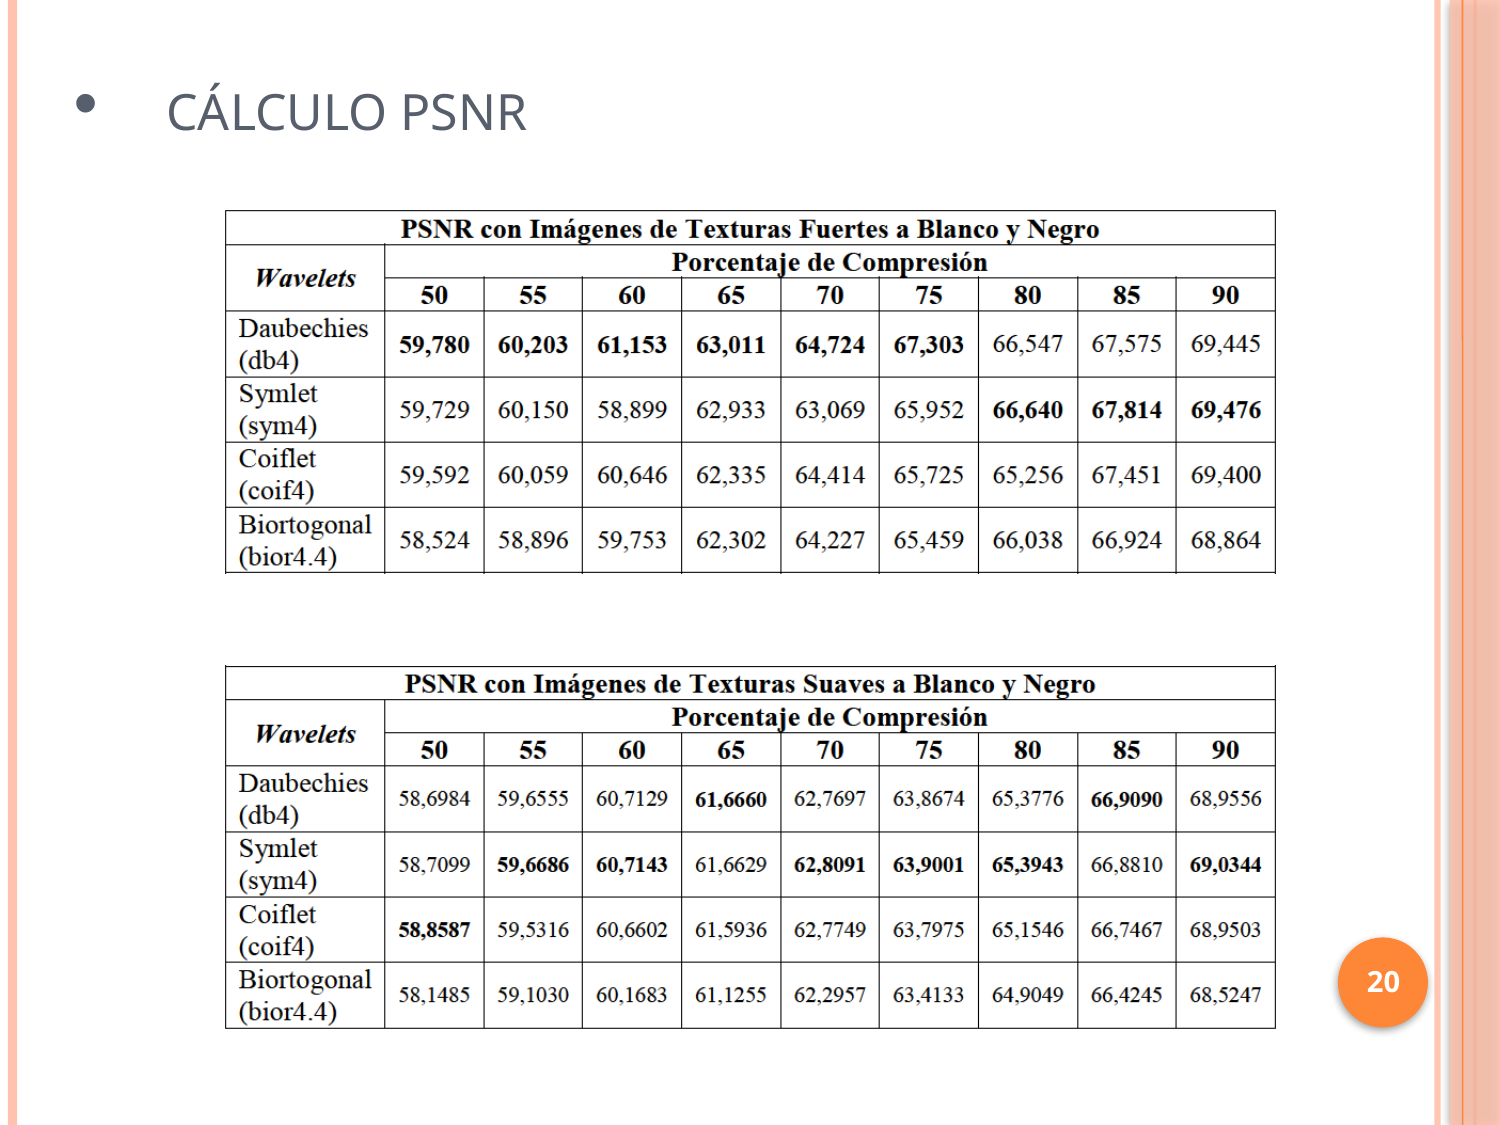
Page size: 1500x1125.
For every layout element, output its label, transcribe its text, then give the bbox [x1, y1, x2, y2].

picture [223, 664, 1277, 1032]
picture [223, 207, 1277, 575]
slide_number 20 [1333, 940, 1434, 1027]
text_box Cálculo PSNR [58, 54, 543, 152]
